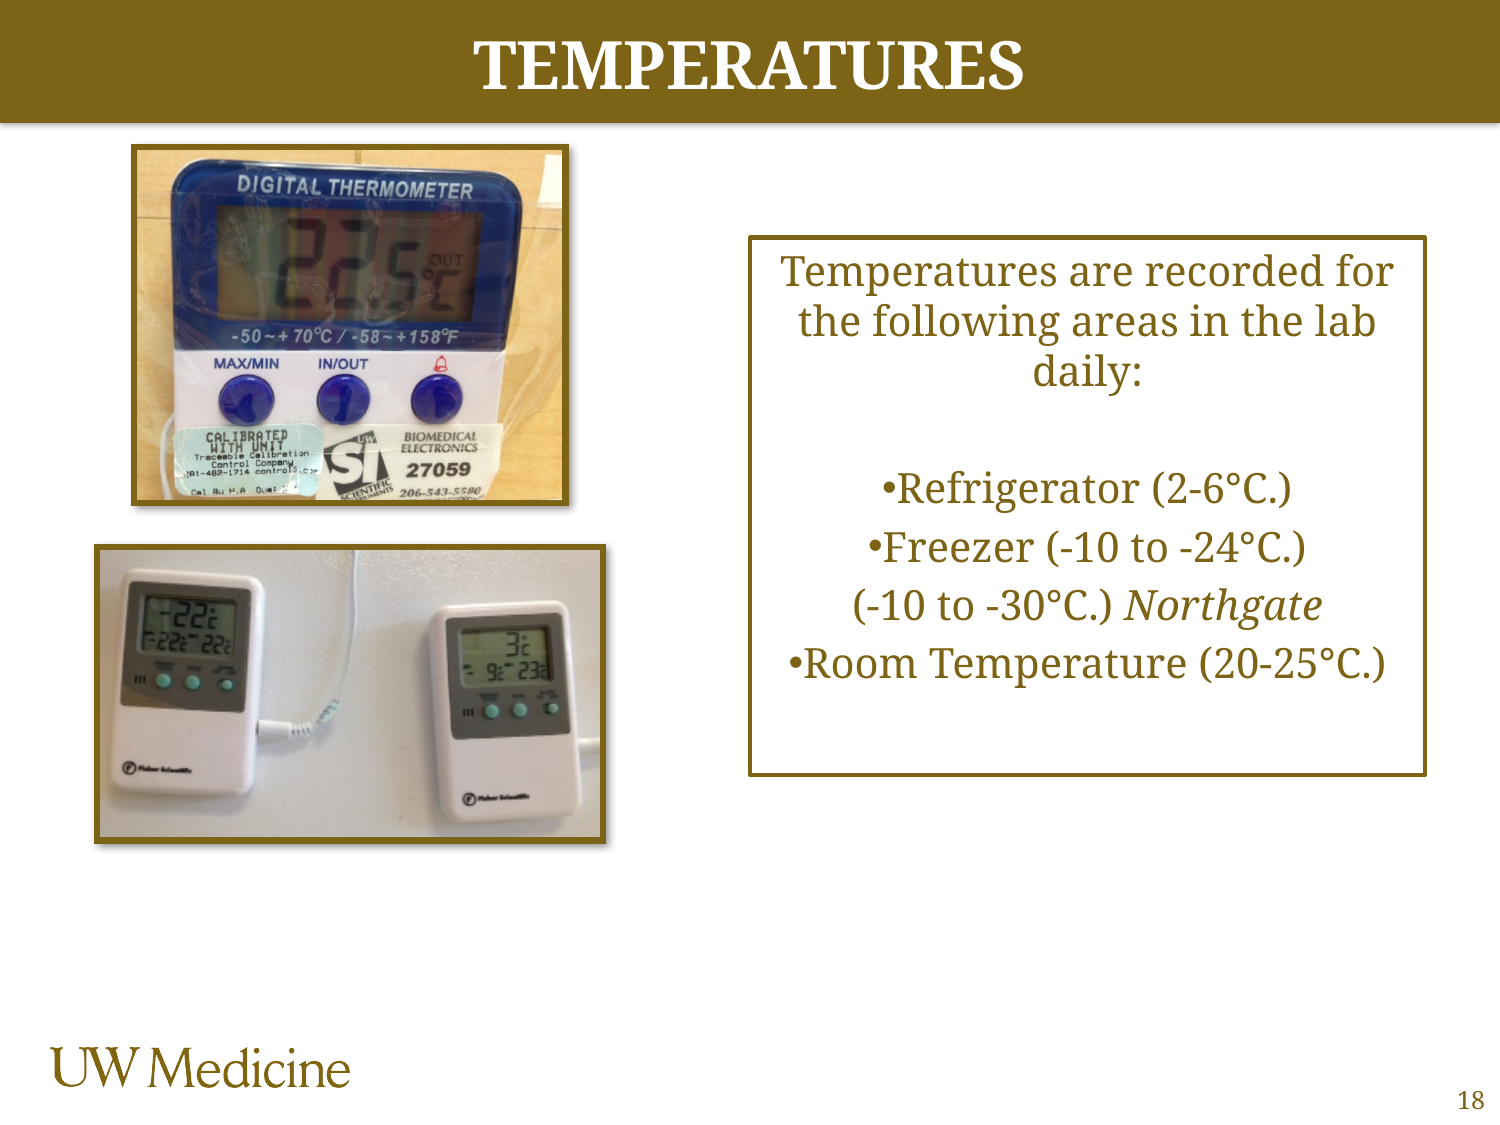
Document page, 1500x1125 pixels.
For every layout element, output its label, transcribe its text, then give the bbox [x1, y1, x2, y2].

title Temperatures [75, 0, 1425, 125]
picture [137, 149, 563, 501]
list Temperatures are recorded for the following areas in the lab daily: Refrigerator (2-6°C.) Freezer (-10 to -24°C.) (-10 to -30°C.) Northgate Room Temperature (20-25°C.) [748, 235, 1427, 777]
slide_number 18 [1387, 1087, 1500, 1125]
picture [50, 1047, 350, 1088]
picture [99, 549, 601, 838]
